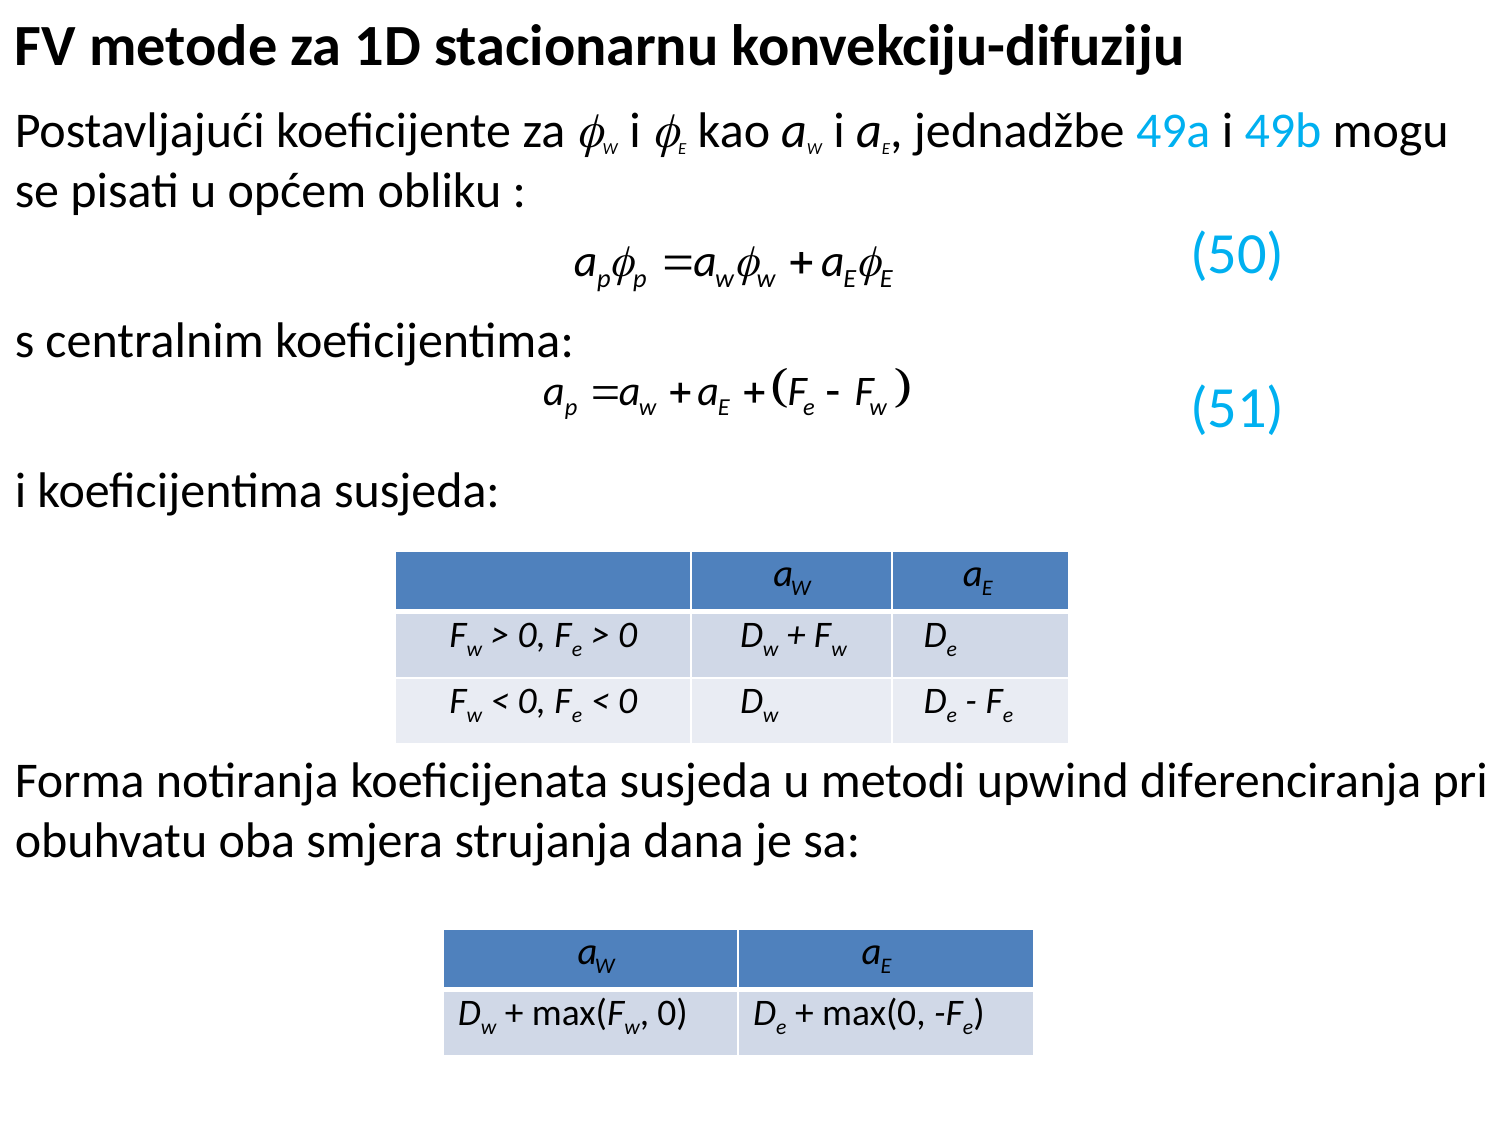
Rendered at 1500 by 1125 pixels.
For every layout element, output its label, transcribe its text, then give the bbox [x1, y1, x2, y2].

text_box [538, 363, 915, 427]
table_cell Dw [692, 679, 891, 743]
text_box (51) [1175, 361, 1365, 447]
table_header [627, 930, 737, 987]
table_header [739, 930, 853, 987]
text_box (50) [1175, 208, 1365, 293]
table_header [820, 552, 891, 609]
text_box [567, 234, 903, 303]
table_header [396, 552, 690, 609]
table_header [1001, 552, 1068, 609]
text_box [768, 550, 821, 603]
table_cell De [893, 614, 1068, 677]
table_header [444, 930, 569, 987]
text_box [958, 550, 1001, 603]
table_header [692, 552, 767, 609]
text_box FV metode za 1D stacionarnu konvekciju-difuziju [0, 0, 1500, 85]
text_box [856, 928, 900, 981]
table_header [902, 930, 1033, 987]
table_cell Dw + max(Fw, 0) [444, 992, 737, 1055]
table_cell Dw + Fw [692, 614, 891, 677]
text_box Postavljajući koeficijente za W i E kao aW i aE, jednadžbe 49a i 49b mogu se pisati u općem obliku : s centralnim koeficijentima: i koeficijentima susjeda: Forma notiranja koeficijenata susjeda u metodi upwind diferenciranja pri obuhvatu oba smjera strujanja dana je sa: [0, 90, 1500, 876]
table_cell De + max(0, -Fe) [739, 992, 1033, 1055]
table_cell Fw < 0, Fe < 0 [396, 679, 690, 743]
table_cell Fw > 0, Fe > 0 [396, 614, 690, 677]
table_header [893, 552, 957, 609]
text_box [572, 928, 625, 981]
table_cell De - Fe [893, 679, 1068, 743]
